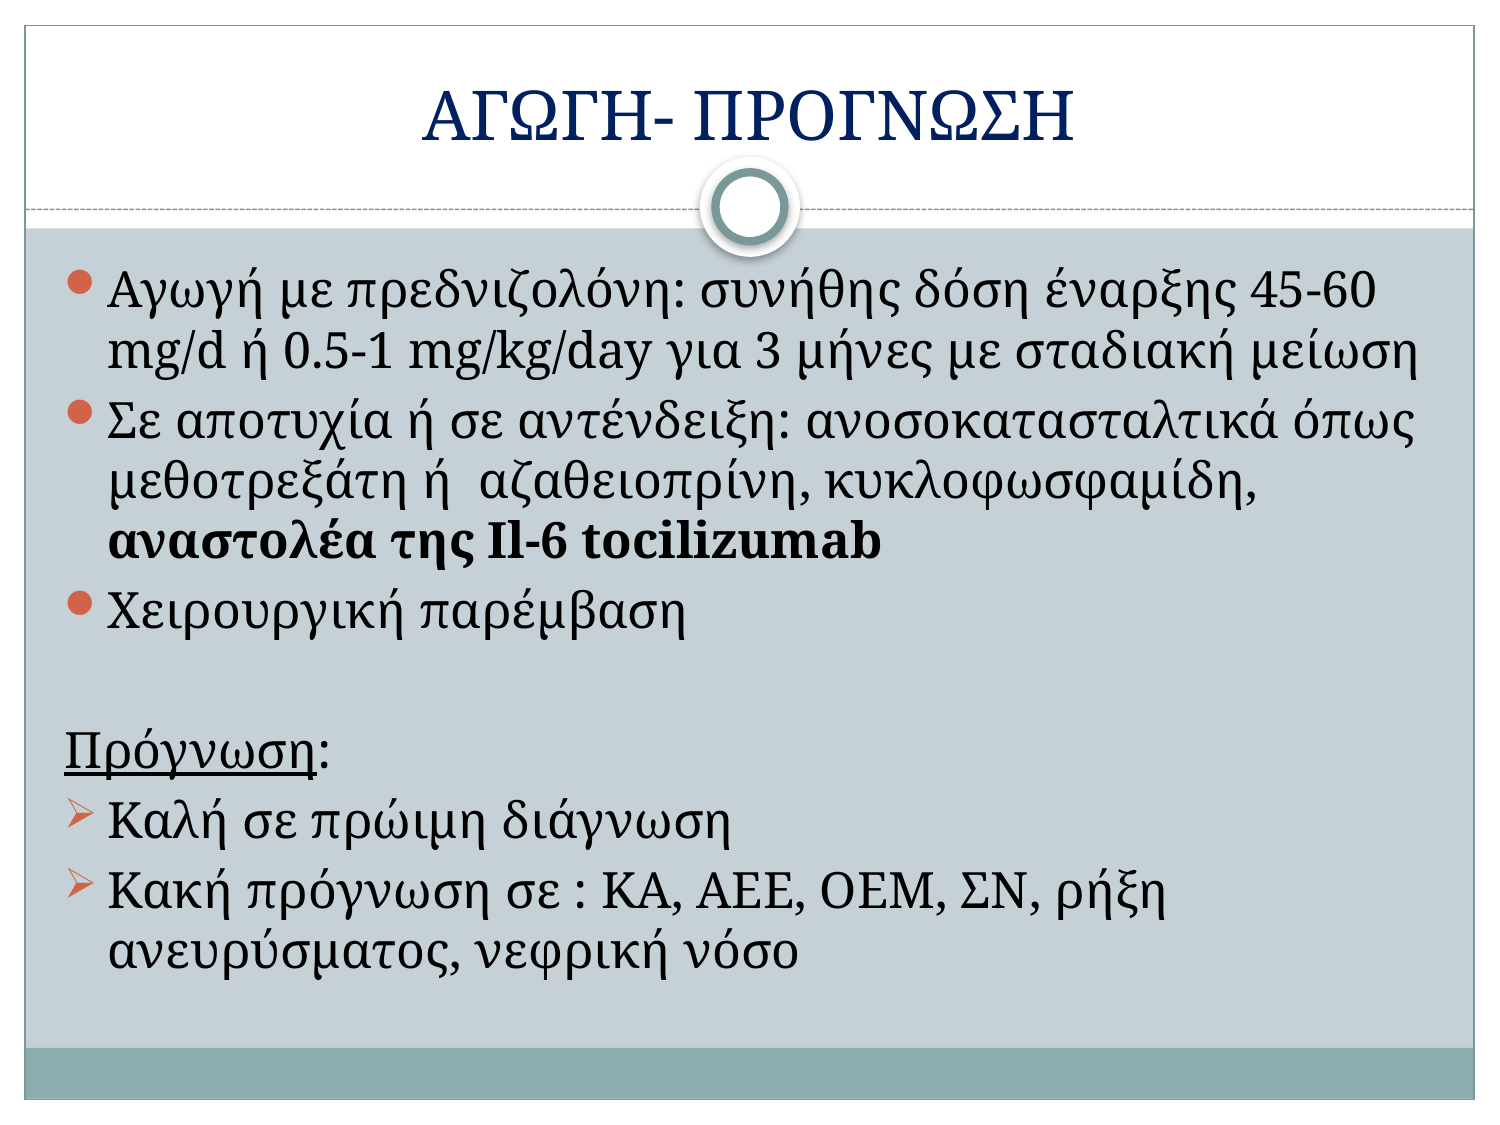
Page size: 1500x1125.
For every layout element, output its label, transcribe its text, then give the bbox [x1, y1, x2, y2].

title ΑΓΩΓΗ- ΠΡΟΓΝΩΣΗ [49, 37, 1450, 162]
list Αγωγή με πρεδνιζολόνη: συνήθης δόση έναρξης 45-60 mg/d ή 0.5-1 mg/kg/day για 3 μήνες με σταδιακή μείωση Σε αποτυχία ή σε αντένδειξη: ανοσοκατασταλτικά όπως μεθοτρεξάτη ή αζαθειοπρίνη, κυκλοφωσφαμίδη, αναστολέα της Il-6 tocilizumab Χειρουργική παρέμβαση Πρόγνωση: Καλή σε πρώιμη διάγνωση Κακή πρόγνωση σε : ΚΑ, ΑΕΕ, ΟΕΜ, ΣΝ, ρήξη ανευρύσματος, νεφρική νόσο [49, 250, 1445, 1001]
